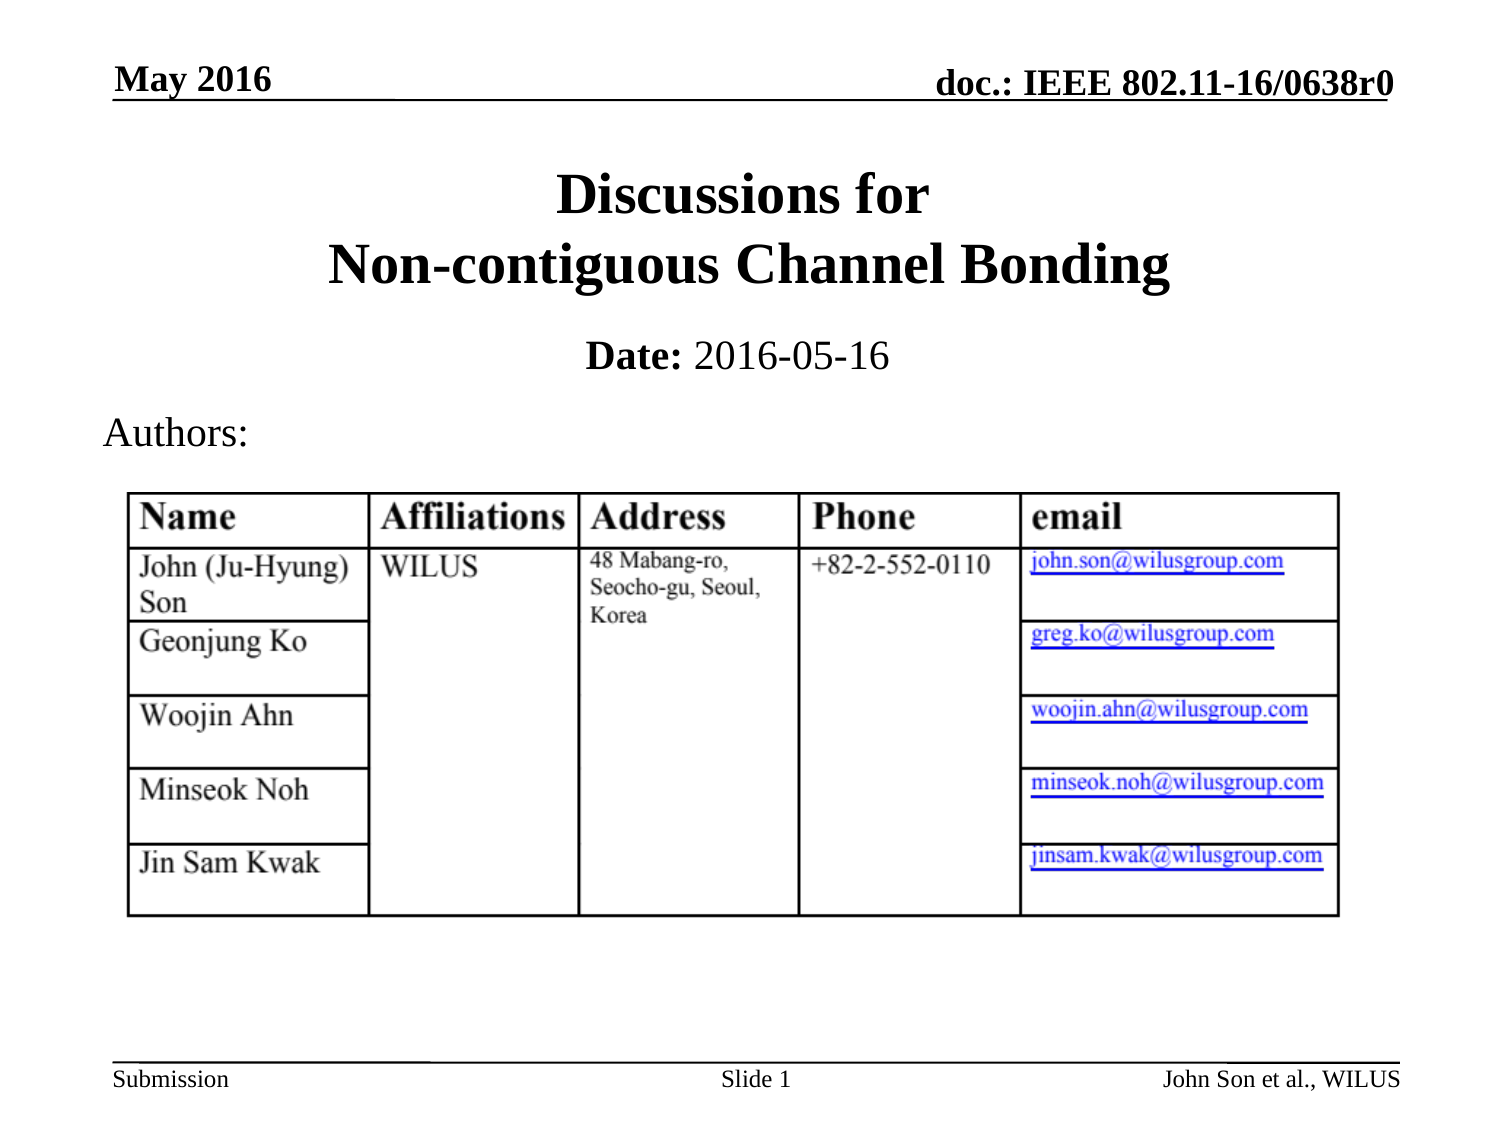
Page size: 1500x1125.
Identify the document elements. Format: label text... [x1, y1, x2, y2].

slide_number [114, 54, 493, 100]
list Date: 2016-05-16 [100, 319, 1376, 386]
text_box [113, 492, 1377, 959]
slide_number Slide 1 [712, 1061, 800, 1123]
title Discussions for Non-contiguous Channel Bonding [48, 136, 1452, 313]
footer John Son et al., WILUS [902, 1061, 1402, 1093]
text_box Authors: [87, 397, 325, 460]
